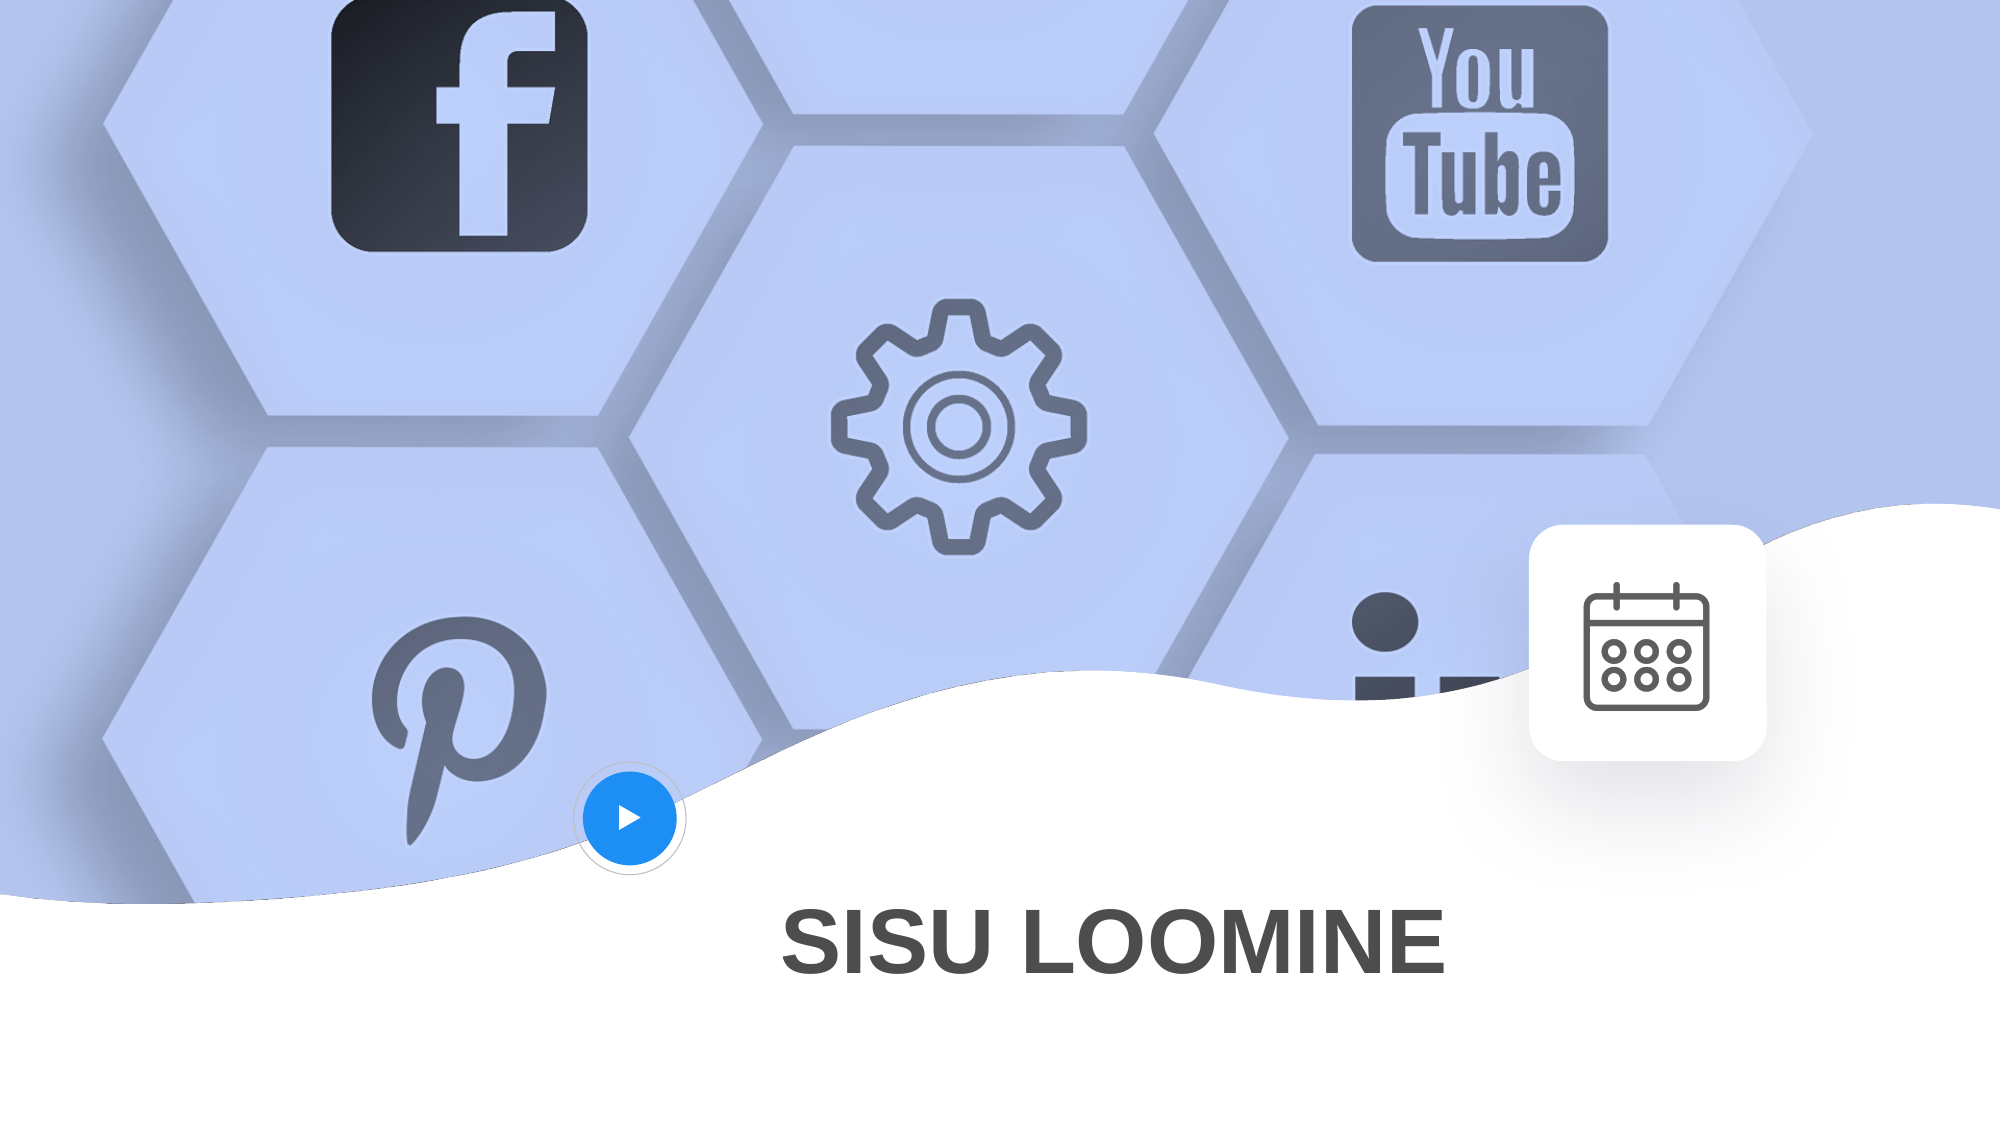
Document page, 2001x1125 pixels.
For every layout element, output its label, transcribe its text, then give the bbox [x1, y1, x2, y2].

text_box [573, 761, 687, 875]
picture [0, 0, 2000, 905]
text_box SISU LOOMINE [765, 916, 1754, 1000]
